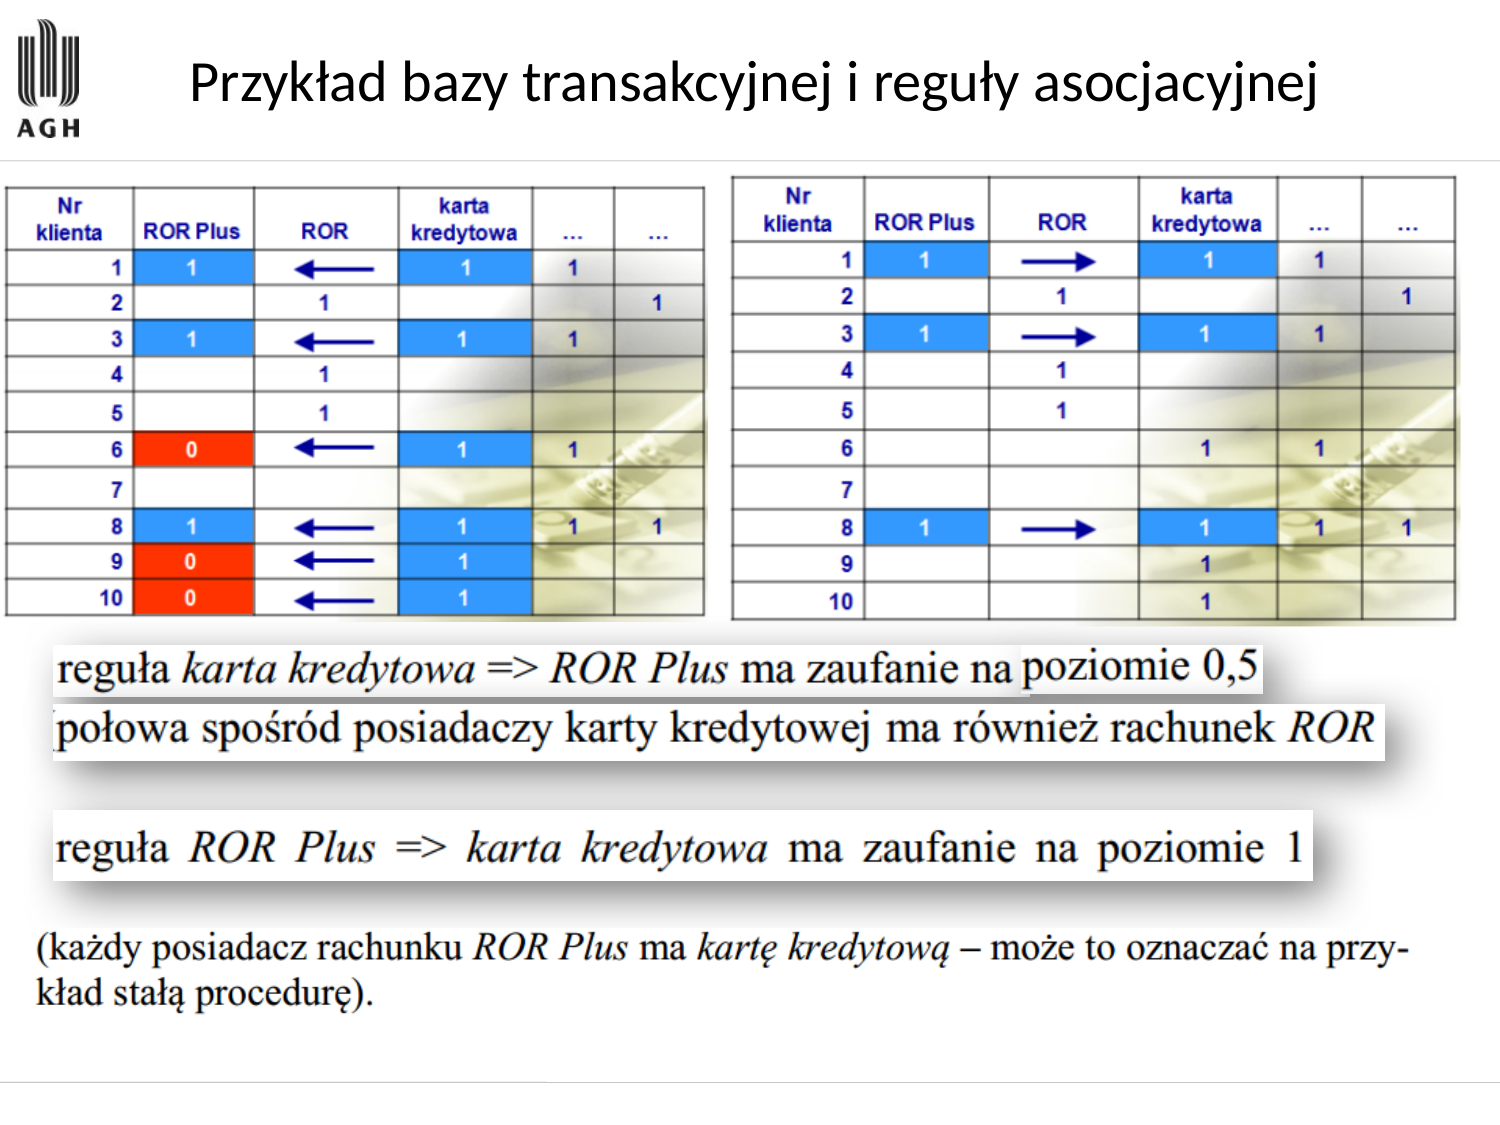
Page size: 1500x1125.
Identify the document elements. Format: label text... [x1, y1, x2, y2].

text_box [52, 644, 1385, 761]
picture [0, 184, 708, 622]
picture [29, 928, 1430, 1016]
title Przykład bazy transakcyjnej i reguły asocjacyjnej [147, 30, 1377, 126]
picture [726, 172, 1465, 629]
picture [17, 19, 79, 138]
picture [52, 810, 1313, 882]
